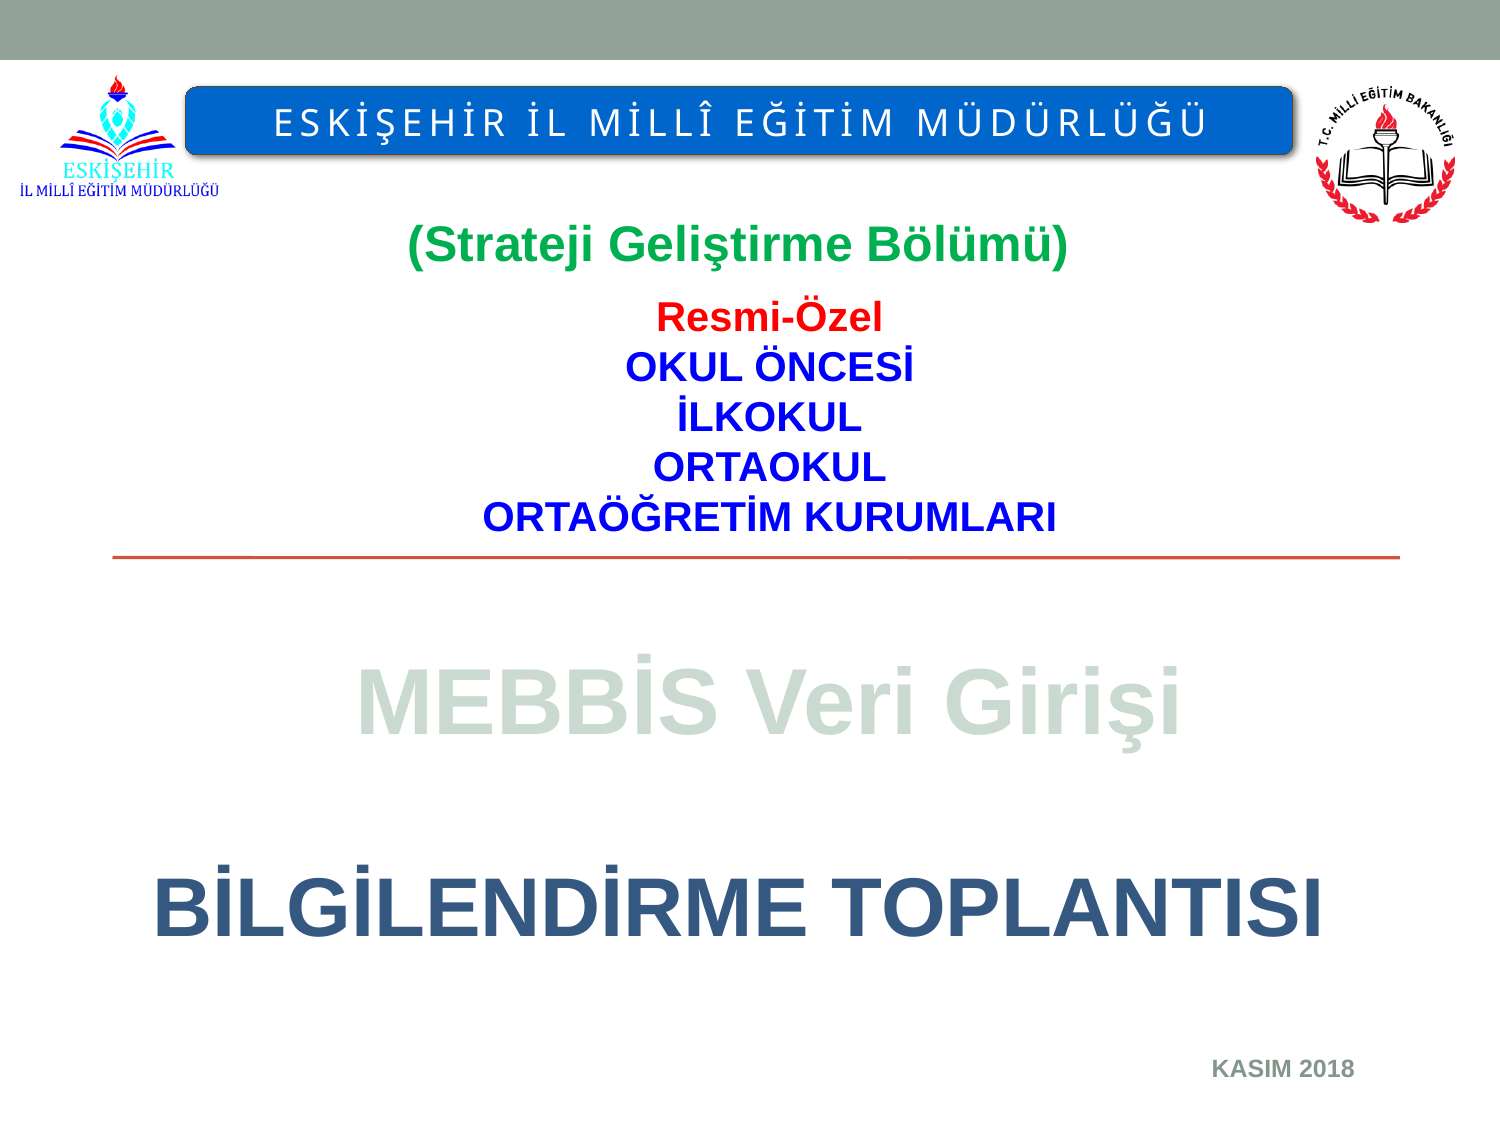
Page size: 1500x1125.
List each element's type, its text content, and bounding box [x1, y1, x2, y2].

text_box ESKİŞEHİR İL MİLLÎ EĞİTİM MÜDÜRLÜĞÜ [228, 91, 1296, 152]
text_box KASIM 2018 [1196, 1045, 1371, 1090]
picture [19, 75, 219, 234]
text_box [228, 86, 1291, 91]
picture [1316, 86, 1455, 223]
text_box (Strateji Geliştirme Bölümü) [393, 179, 1085, 280]
text_box Resmi-Özel OKUL ÖNCESİ İLKOKUL ORTAOKUL ORTAÖĞRETİM KURUMLARI [213, 281, 1326, 547]
text_box MEBBİS Veri Girişi [340, 633, 1199, 761]
text_box BİLGİLENDİRME TOPLANTISI [137, 846, 1341, 961]
